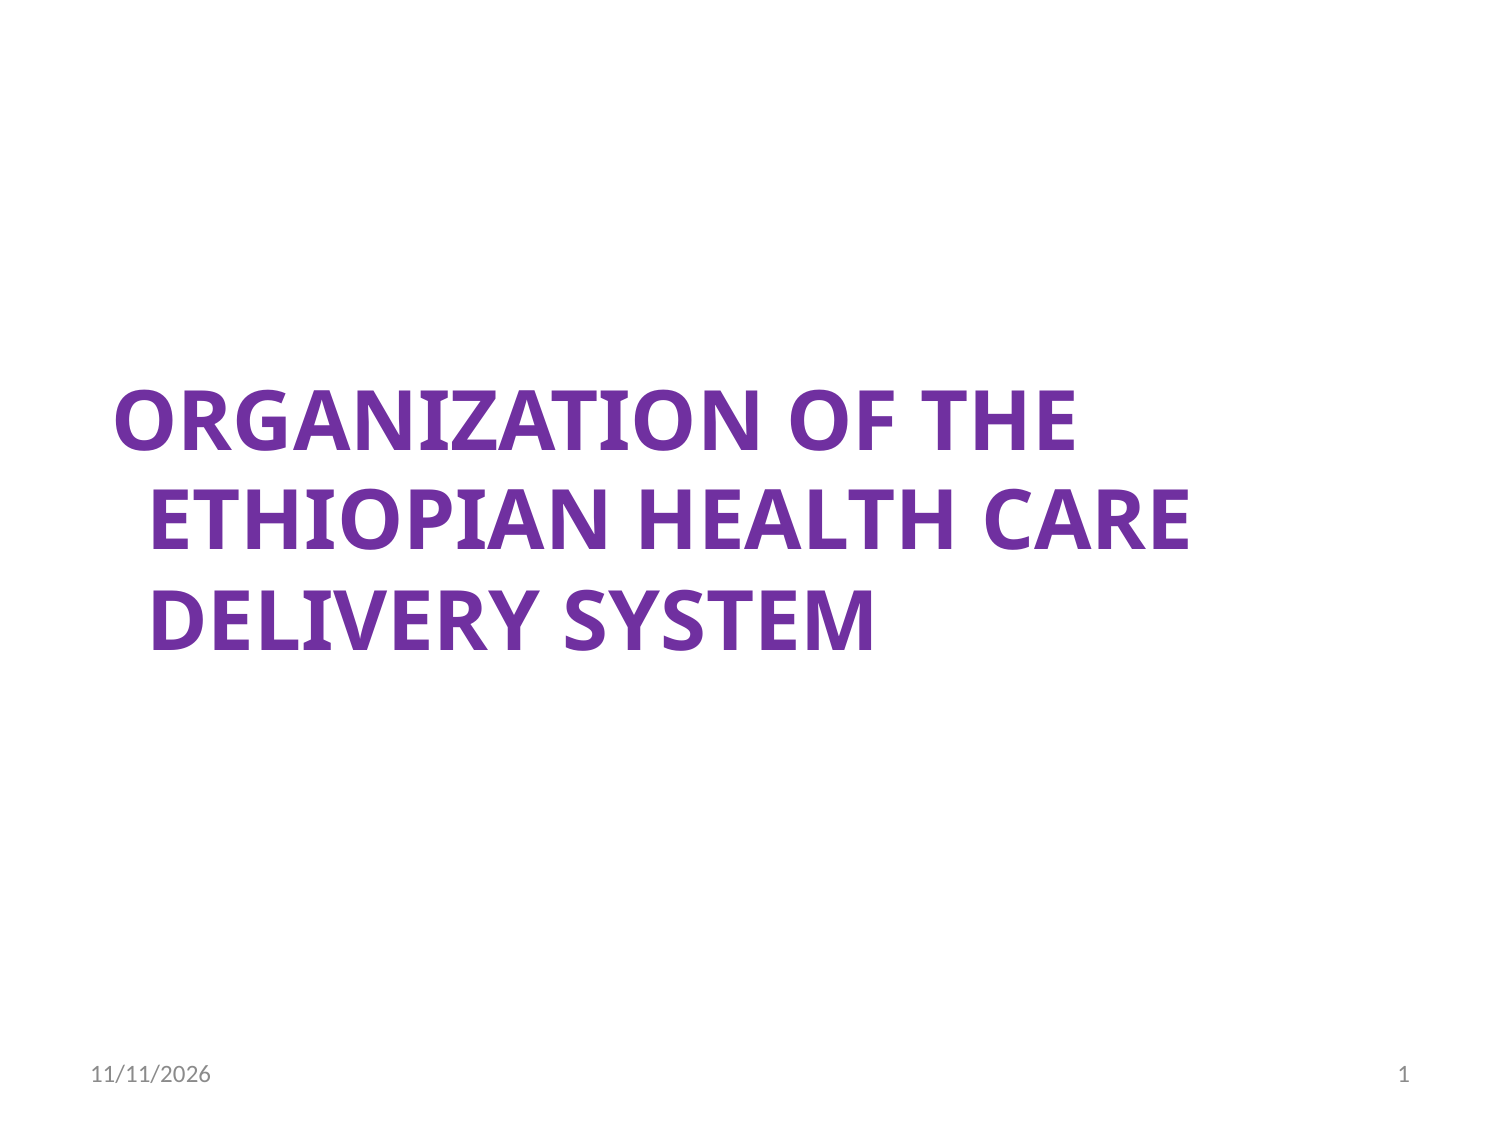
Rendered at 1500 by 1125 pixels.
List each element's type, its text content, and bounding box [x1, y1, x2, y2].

list ORGANIZATION OF THE ETHIOPIAN HEALTH CARE DELIVERY SYSTEM [75, 262, 1425, 1005]
slide_number 1 [1074, 1042, 1425, 1103]
slide_number 30-Dec-19 [75, 1042, 425, 1103]
